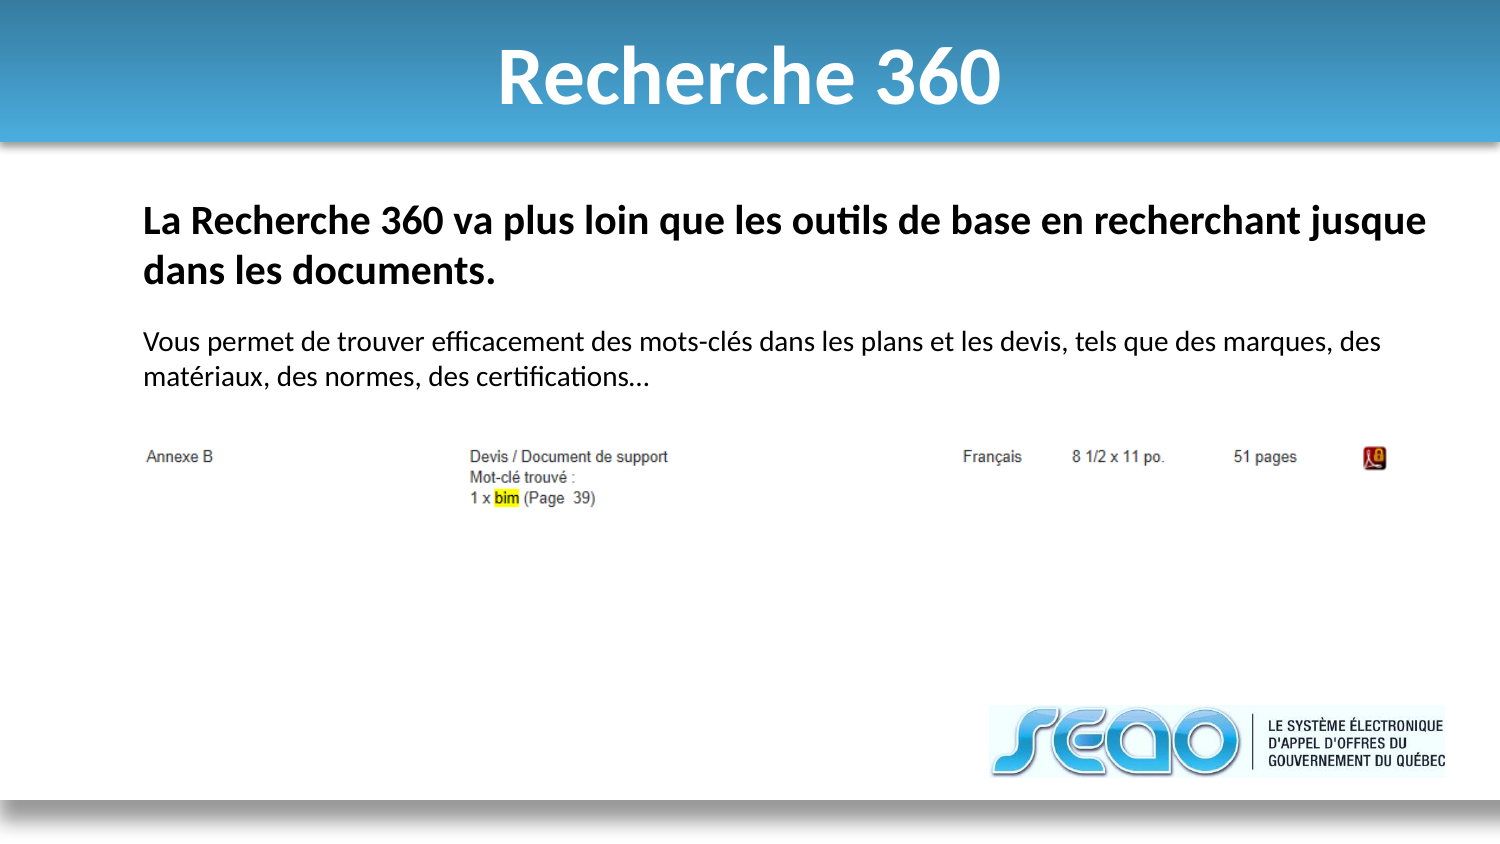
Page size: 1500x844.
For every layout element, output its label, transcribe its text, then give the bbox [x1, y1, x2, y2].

list La Recherche 360 va plus loin que les outils de base en recherchant jusque dans les documents. Vous permet de trouver efficacement des mots-clés dans les plans et les devis, tels que des marques, des matériaux, des normes, des certifications… [53, 156, 1459, 753]
text_box Recherche 360 [0, 0, 1500, 144]
picture [989, 705, 1445, 779]
text_box sdfsadfa [0, 154, 1500, 802]
picture [135, 444, 1400, 512]
